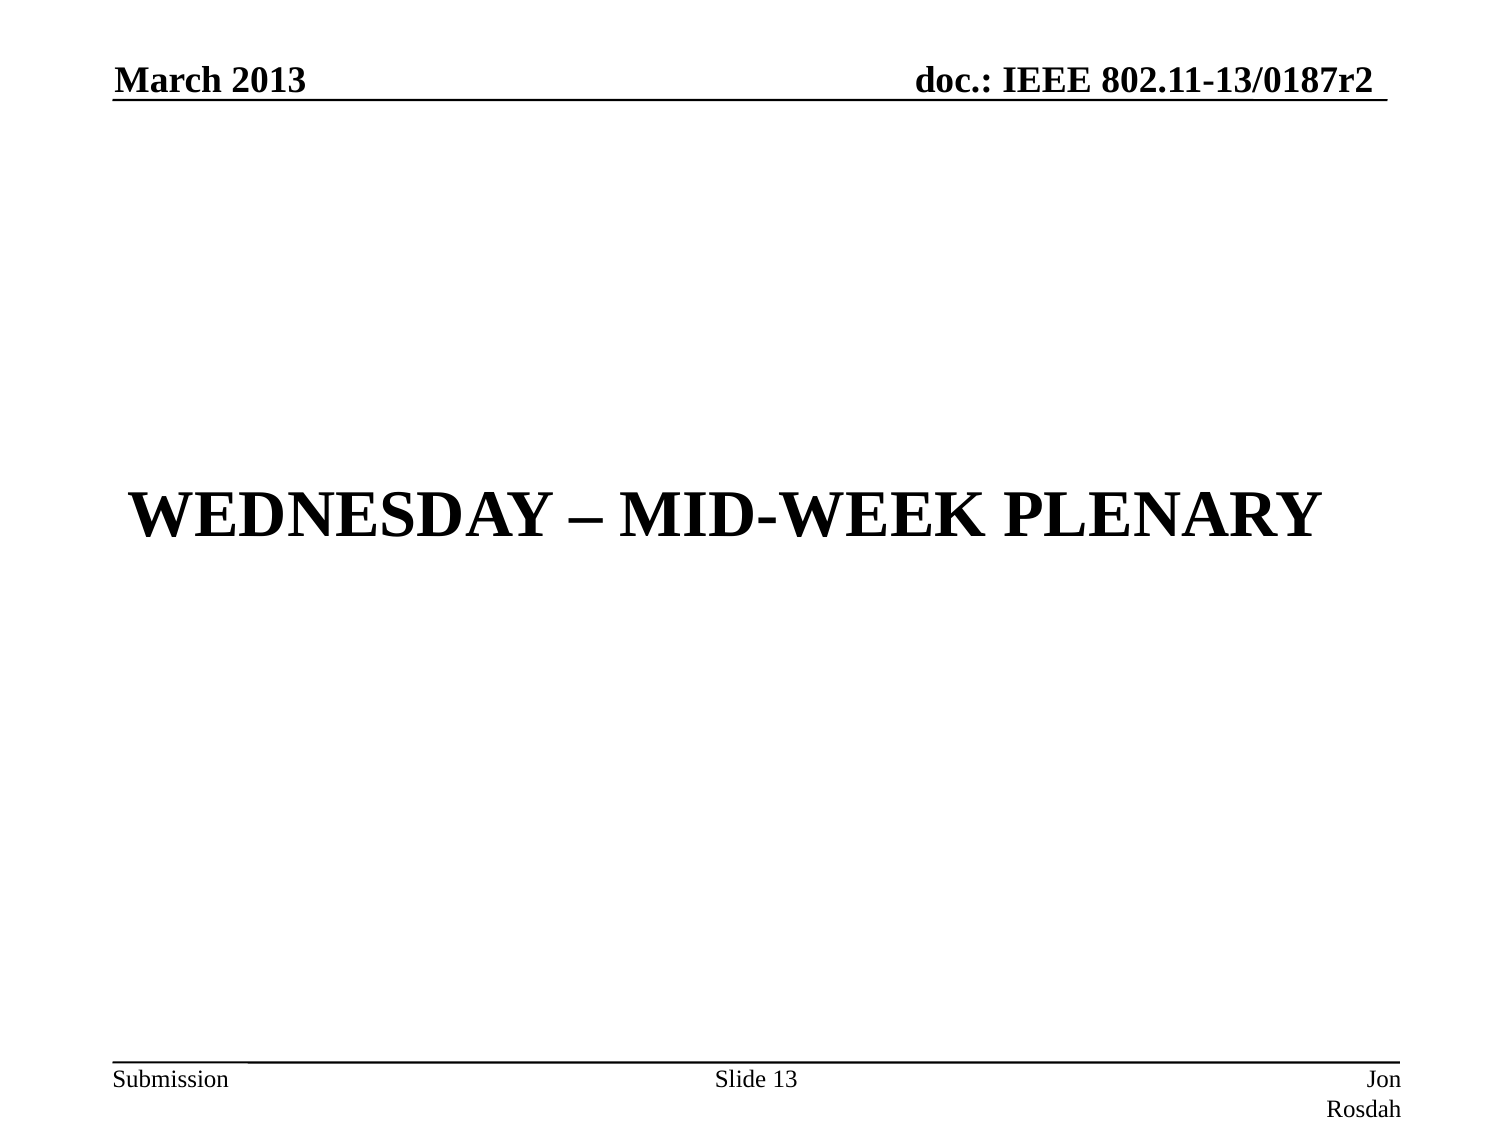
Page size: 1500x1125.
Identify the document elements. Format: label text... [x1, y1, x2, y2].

slide_number Slide 13 [712, 1061, 800, 1093]
title Wednesday – Mid-Week Plenary [112, 462, 1388, 687]
footer Jon Rosdahl (CSR) [1324, 1061, 1402, 1093]
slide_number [114, 54, 363, 101]
